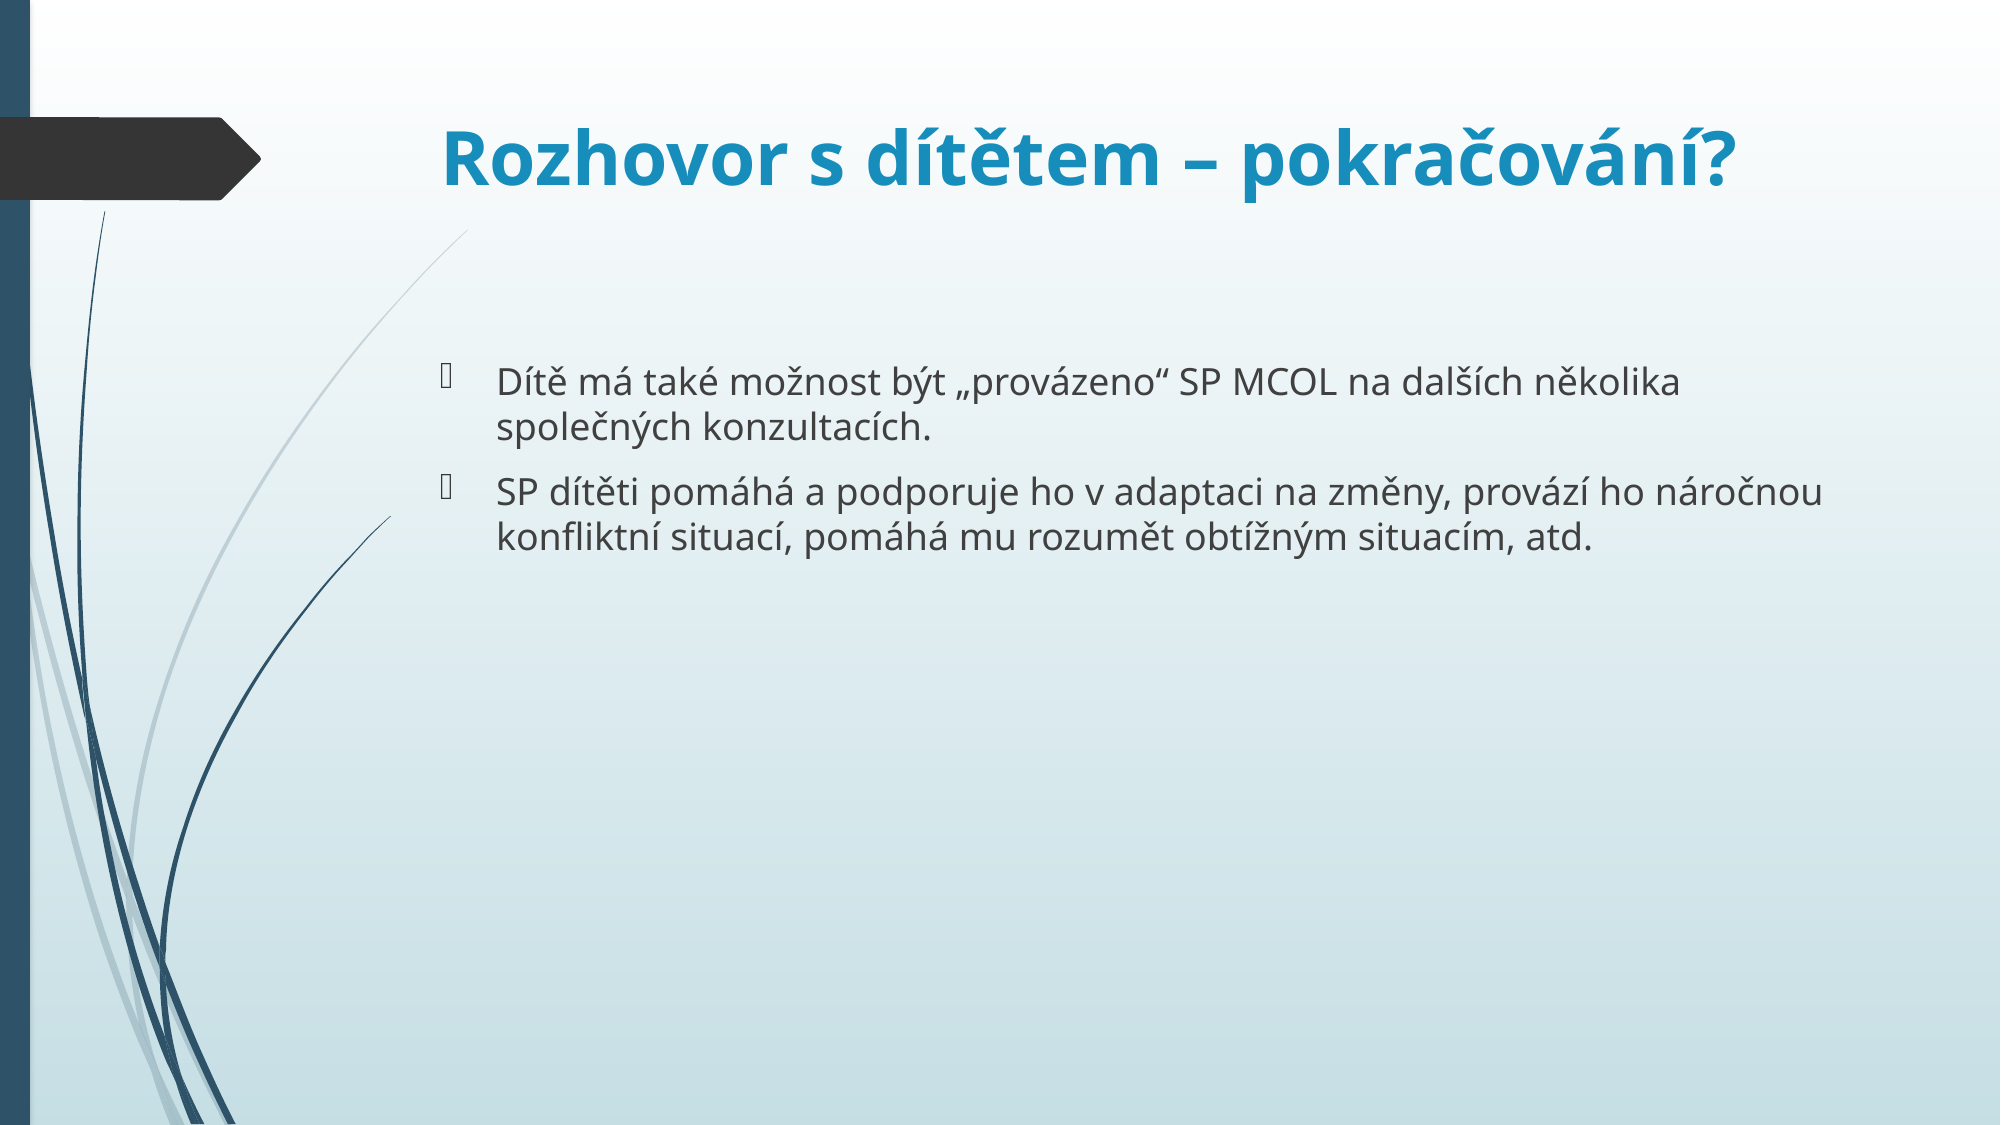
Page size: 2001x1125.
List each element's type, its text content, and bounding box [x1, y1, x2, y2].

list Dítě má také možnost být „provázeno“ SP MCOL na dalších několika společných konzultacích. SP dítěti pomáhá a podporuje ho v adaptaci na změny, provází ho náročnou konfliktní situací, pomáhá mu rozumět obtížným situacím, atd. [424, 350, 1888, 970]
title Rozhovor s dítětem – pokračování? [425, 102, 1888, 313]
